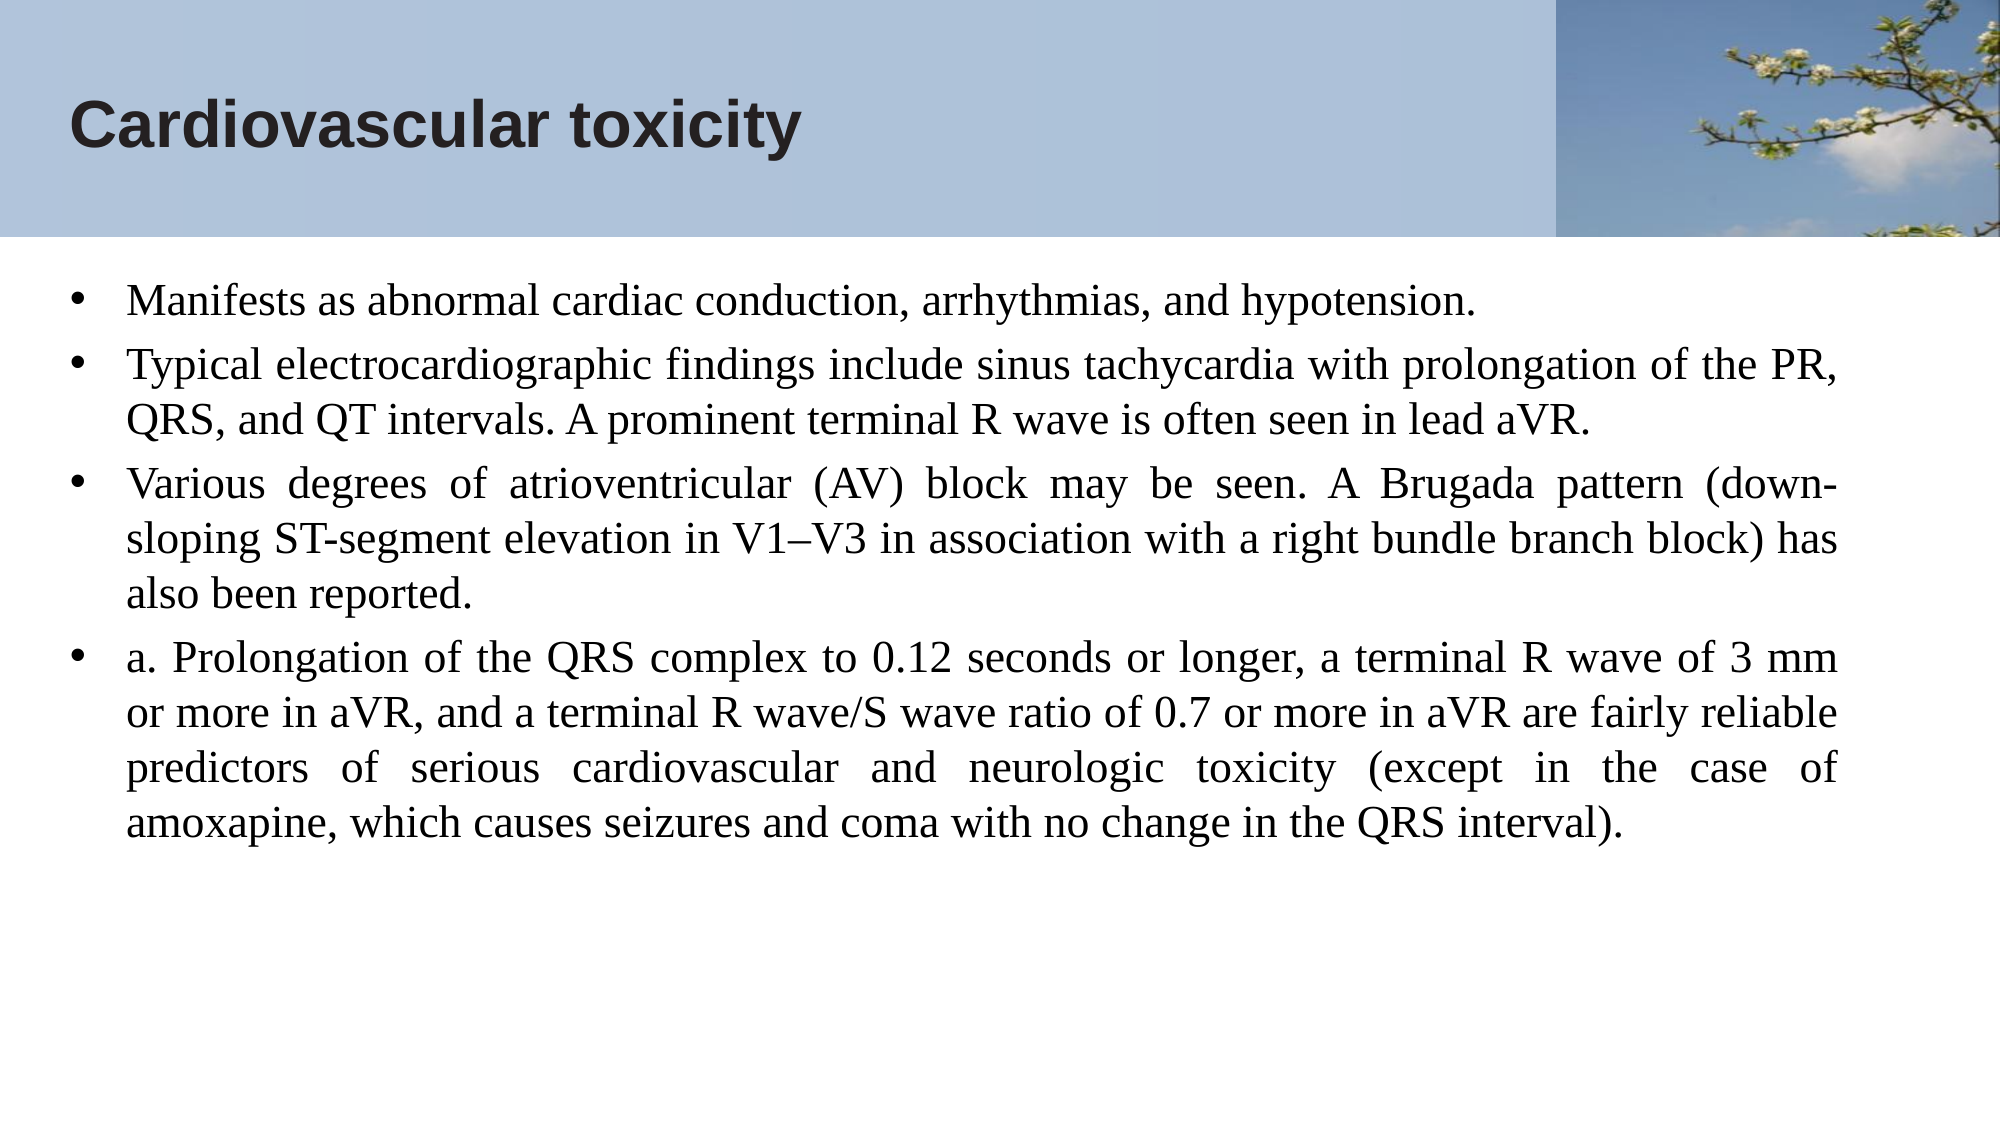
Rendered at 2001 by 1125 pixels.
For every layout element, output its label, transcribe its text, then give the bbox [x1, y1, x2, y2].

picture [1556, 0, 2000, 237]
title Cardiovascular toxicity [54, 45, 1552, 197]
list Manifests as abnormal cardiac conduction, arrhythmias, and hypotension. Typical electrocardiographic findings include sinus tachycardia with prolongation of the PR, QRS, and QT intervals. A prominent terminal R wave is often seen in lead aVR. Various degrees of atrioventricular (AV) block may be seen. A Brugada pattern (down-sloping ST-segment elevation in V1–V3 in association with a right bundle branch block) has also been reported. a. Prolongation of the QRS complex to 0.12 seconds or longer, a terminal R wave of 3 mm or more in aVR, and a terminal R wave/S wave ratio of 0.7 or more in aVR are fairly reliable predictors of serious cardiovascular and neurologic toxicity (except in the case of amoxapine, which causes seizures and coma with no change in the QRS interval). [54, 262, 1855, 1005]
